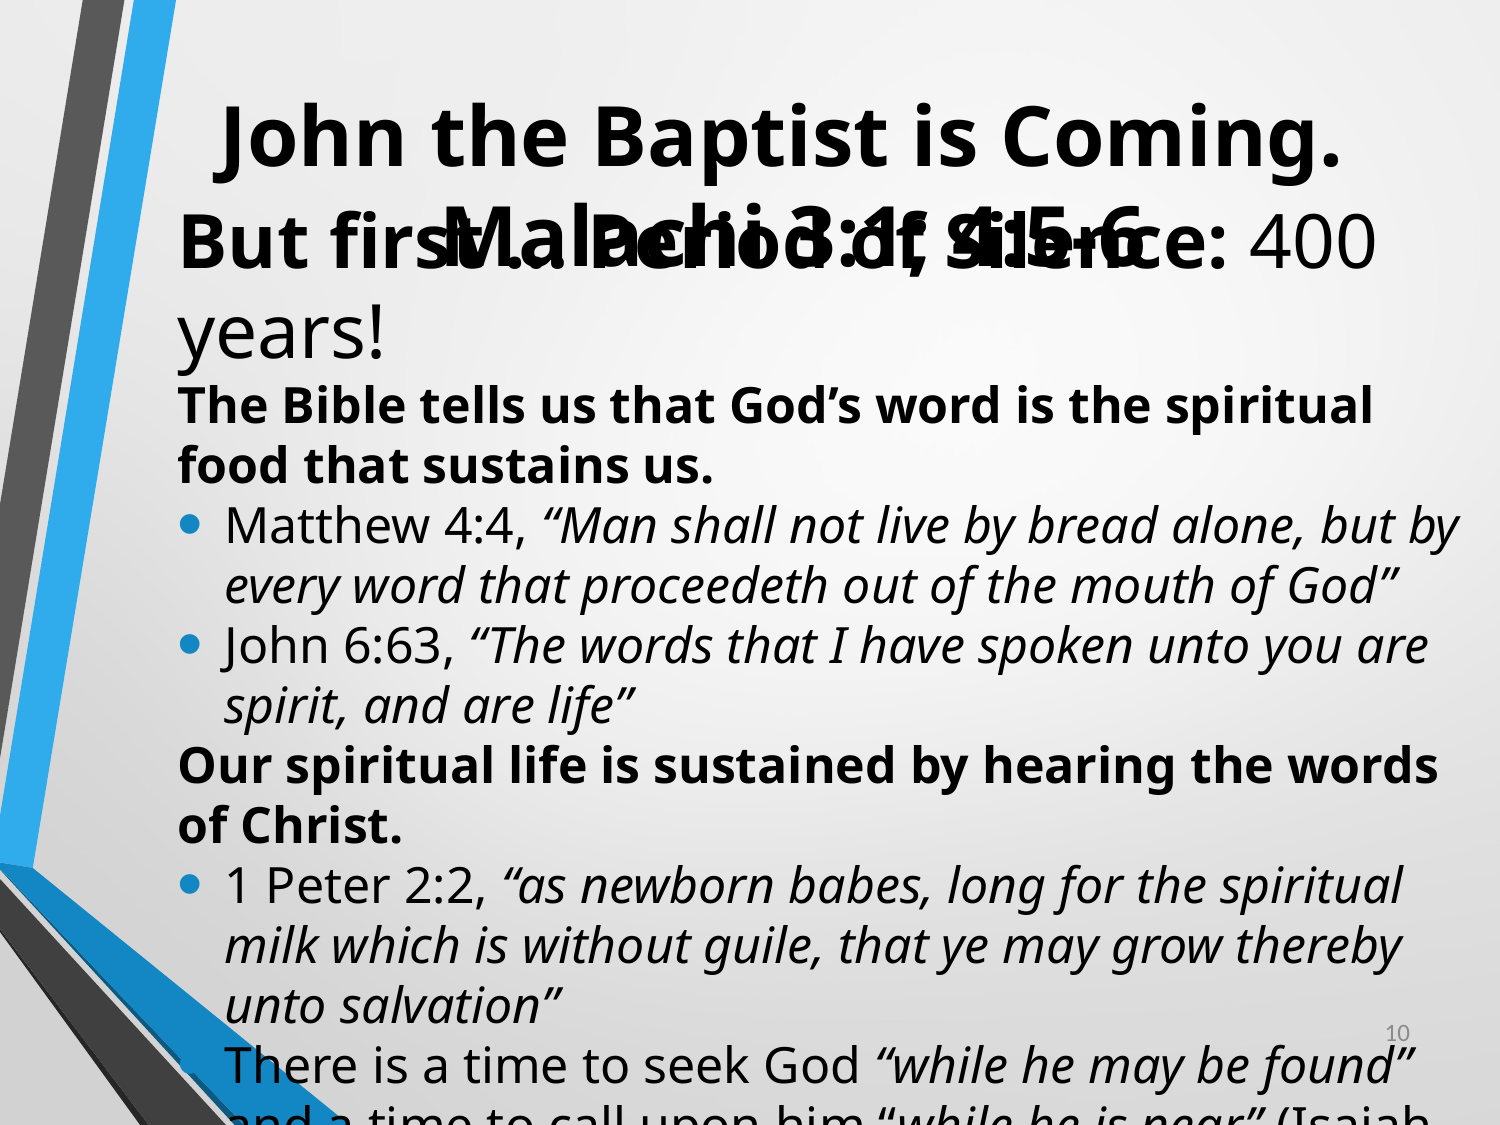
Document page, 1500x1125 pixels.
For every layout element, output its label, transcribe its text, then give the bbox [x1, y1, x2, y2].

slide_number 10 [1354, 1001, 1425, 1062]
list But first … Period of Silence: 400 years! The Bible tells us that God’s word is the spiritual food that sustains us. Matthew 4:4, “Man shall not live by bread alone, but by every word that proceedeth out of the mouth of God” John 6:63, “The words that I have spoken unto you are spirit, and are life” Our spiritual life is sustained by hearing the words of Christ. 1 Peter 2:2, “as newborn babes, long for the spiritual milk which is without guile, that ye may grow thereby unto salvation” There is a time to seek God “while he may be found” and a time to call upon him “while he is near” (Isaiah 55:6). [162, 186, 1488, 1125]
title John the Baptist is Coming. Malachi 3:1; 4:5-6 [161, 76, 1425, 292]
